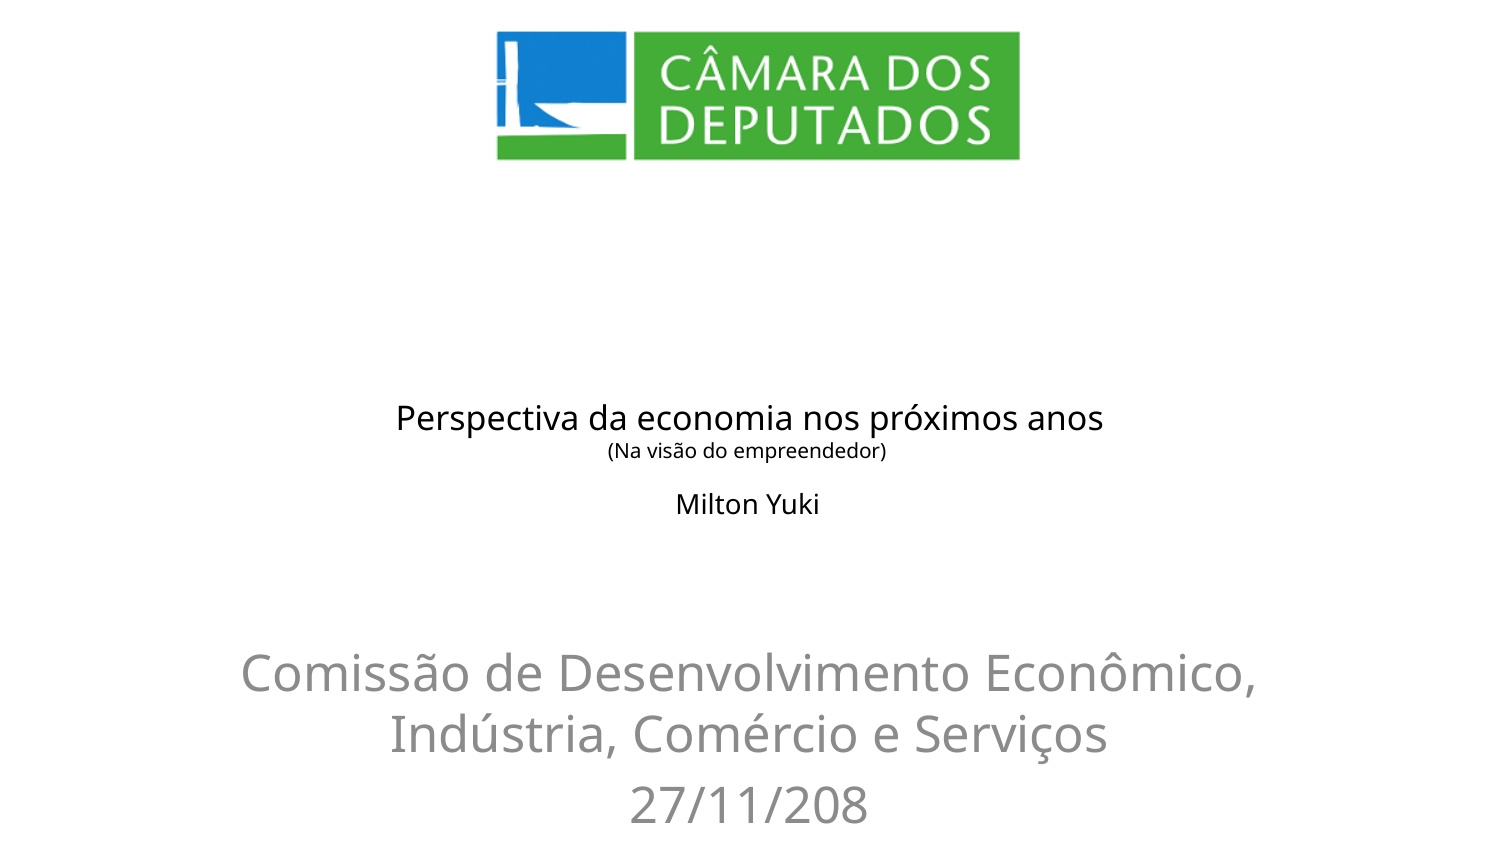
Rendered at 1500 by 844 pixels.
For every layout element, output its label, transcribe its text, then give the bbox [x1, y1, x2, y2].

picture [488, 23, 1031, 169]
title Perspectiva da economia nos próximos anos (Na visão do empreendedor) Milton Yuki [112, 388, 1388, 570]
subtitle Comissão de Desenvolvimento Econômico, Indústria, Comércio e Serviços 27/11/208 [225, 633, 1275, 844]
